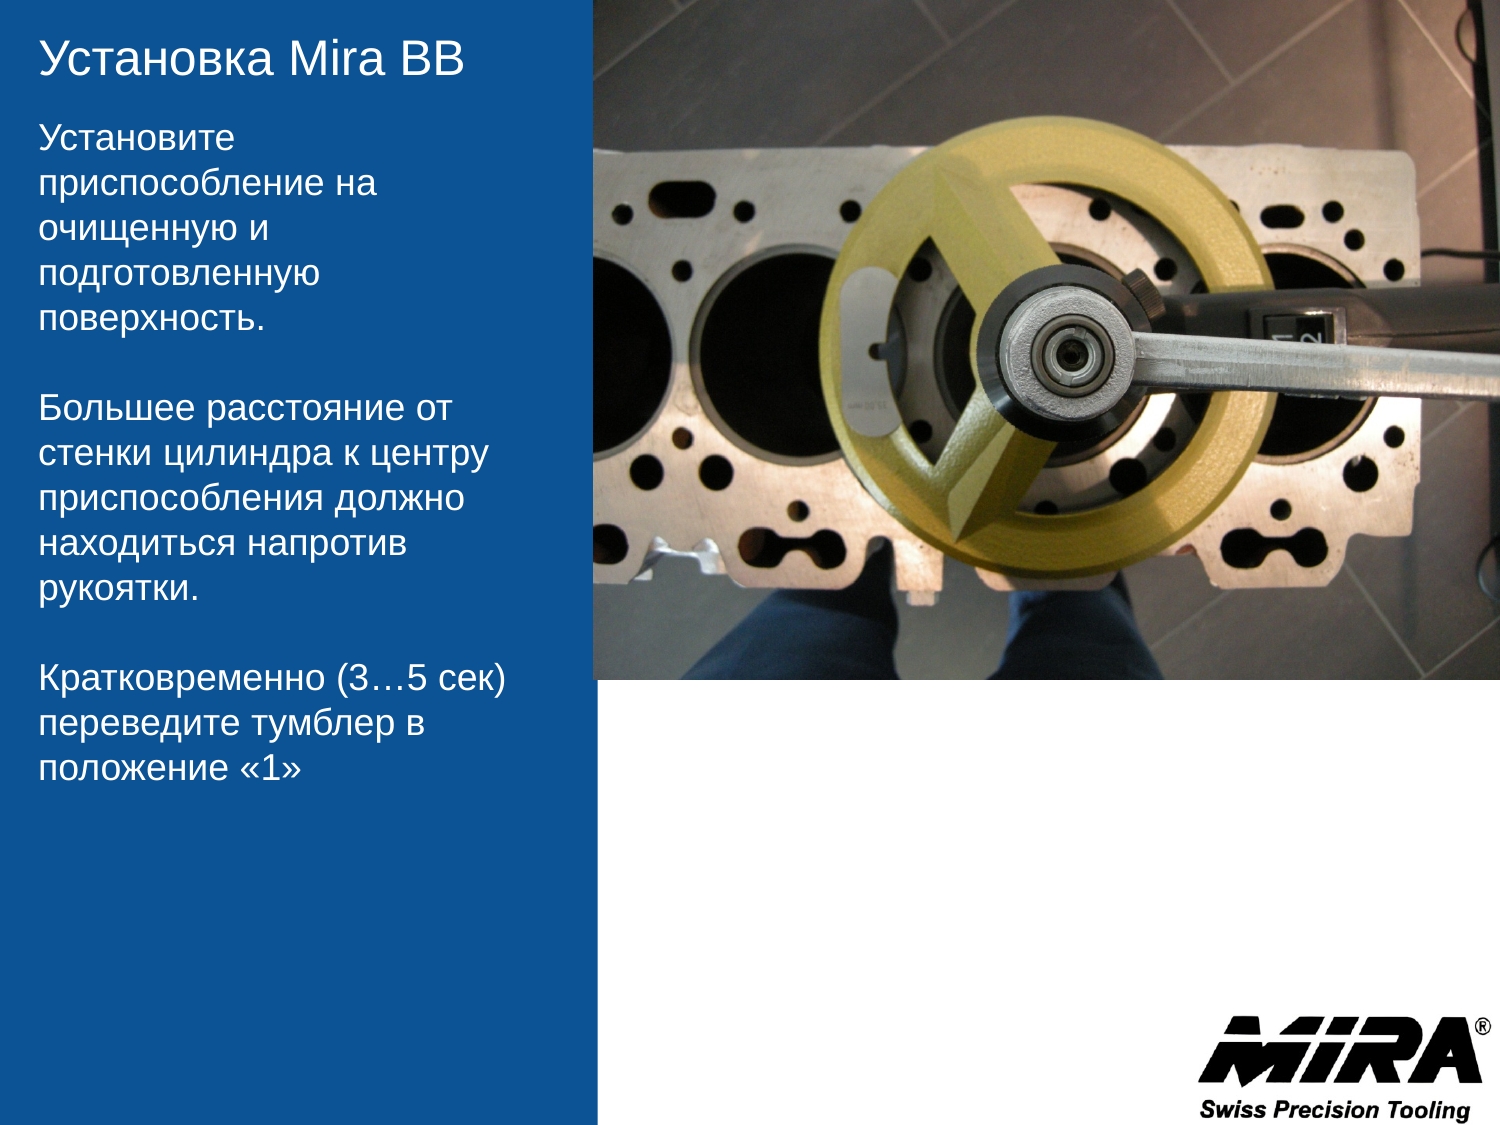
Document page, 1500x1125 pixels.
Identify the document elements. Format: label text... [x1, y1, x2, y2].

text_box Установка Mira BB [23, 17, 588, 93]
text_box [595, 687, 1500, 1125]
text_box Установите приспособление на очищенную и подготовленную поверхность. Большее расстояние от стенки цилиндра к центру приспособления должно находиться напротив рукоятки. Кратковременно (3…5 сек) переведите тумблер в положение «1» [23, 105, 528, 796]
picture [593, 0, 1500, 680]
picture [1192, 1007, 1500, 1125]
